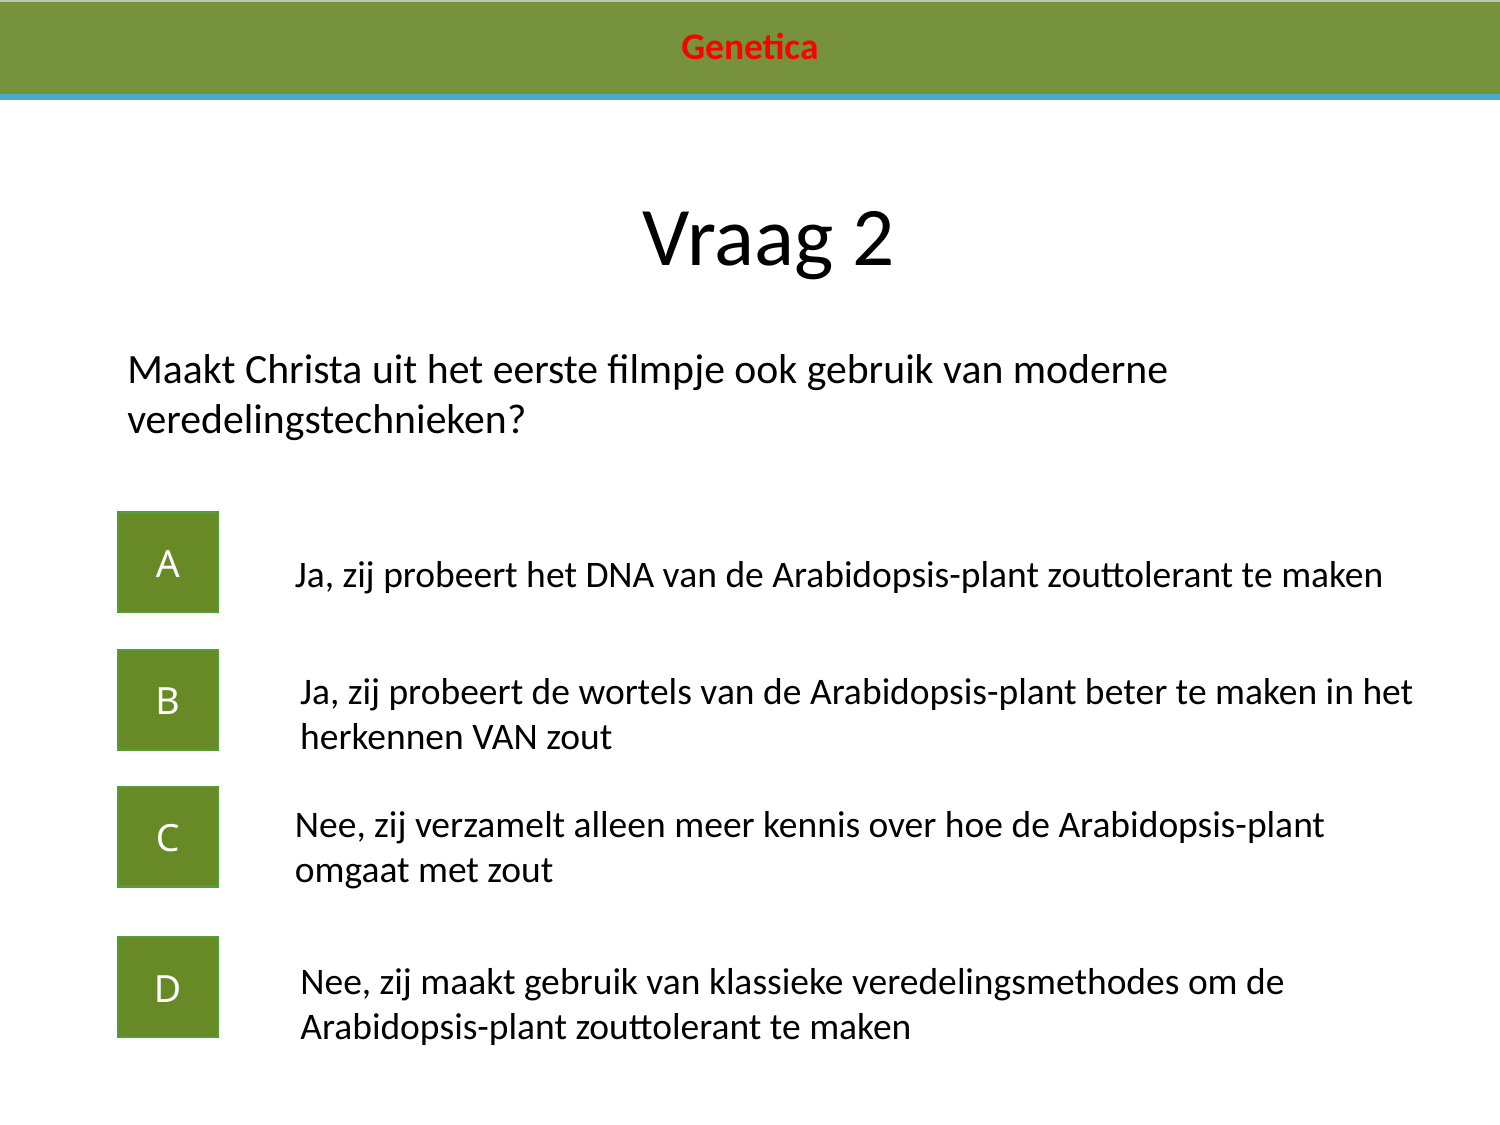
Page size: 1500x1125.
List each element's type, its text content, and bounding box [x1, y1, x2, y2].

text_box Nee, zij maakt gebruik van klassieke veredelingsmethodes om de Arabidopsis-plant zouttolerant te maken [285, 949, 1411, 1125]
text_box D [117, 936, 219, 1038]
text_box Ja, zij probeert het DNA van de Arabidopsis-plant zouttolerant te maken [280, 542, 1425, 602]
text_box Ja, zij probeert de wortels van de Arabidopsis-plant beter te maken in het herkennen VAN zout [285, 659, 1431, 765]
text_box B [117, 649, 219, 751]
text_box A [117, 511, 219, 613]
text_box C [117, 786, 219, 888]
text_box Vraag 2 Maakt Christa uit het eerste filmpje ook gebruik van moderne veredelingstechnieken? [112, 174, 1425, 1063]
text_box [0, 0, 1500, 121]
text_box Nee, zij verzamelt alleen meer kennis over hoe de Arabidopsis-plant omgaat met zout [280, 792, 1463, 897]
